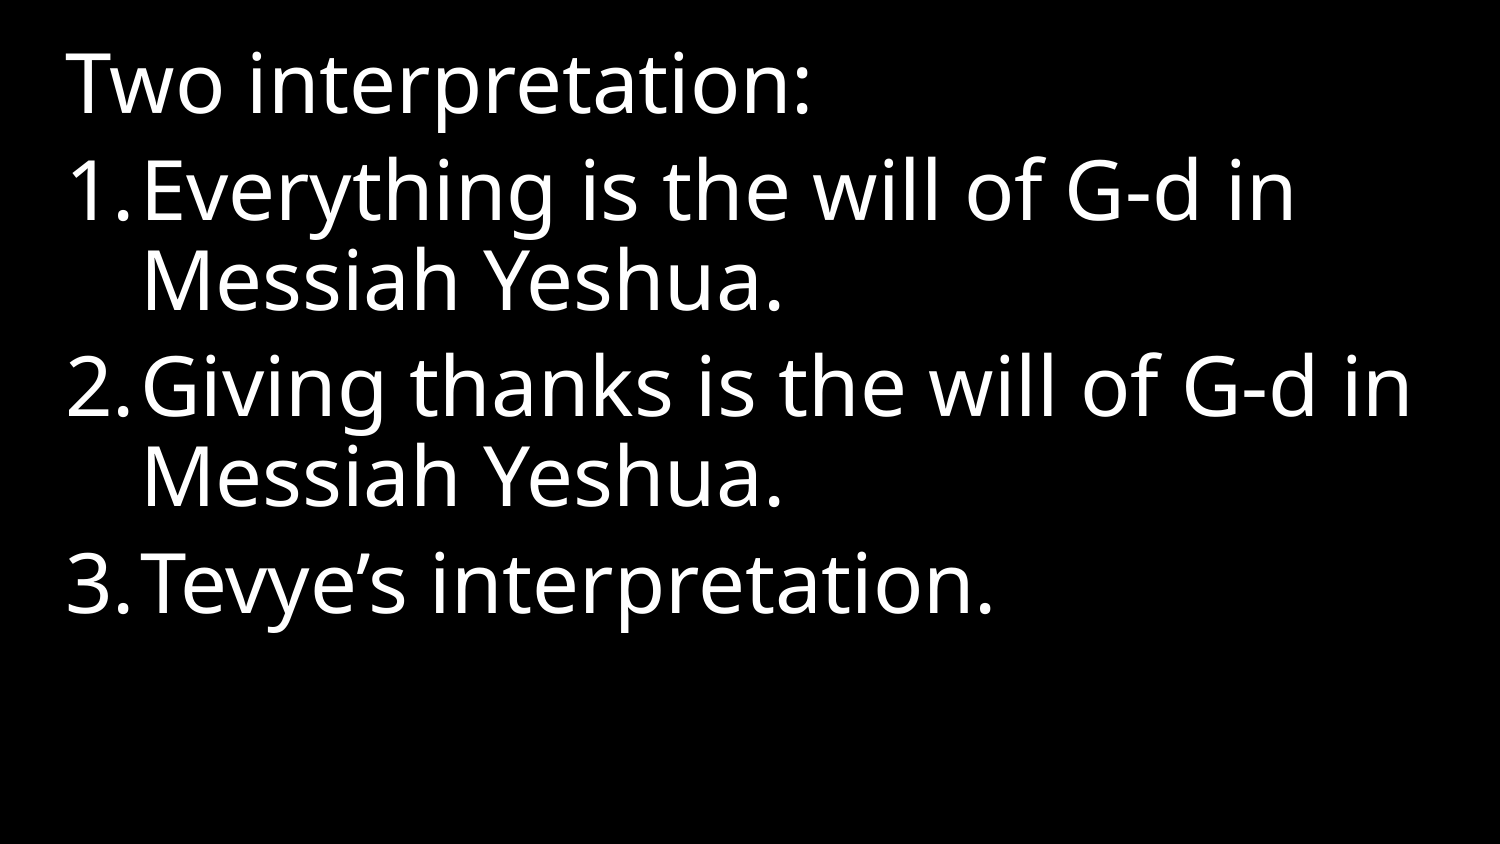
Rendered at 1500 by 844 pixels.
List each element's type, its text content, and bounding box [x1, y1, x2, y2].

subtitle Two interpretation: Everything is the will of G-d in Messiah Yeshua. Giving thanks is the will of G-d in Messiah Yeshua. Tevye’s interpretation. [50, 34, 1450, 797]
